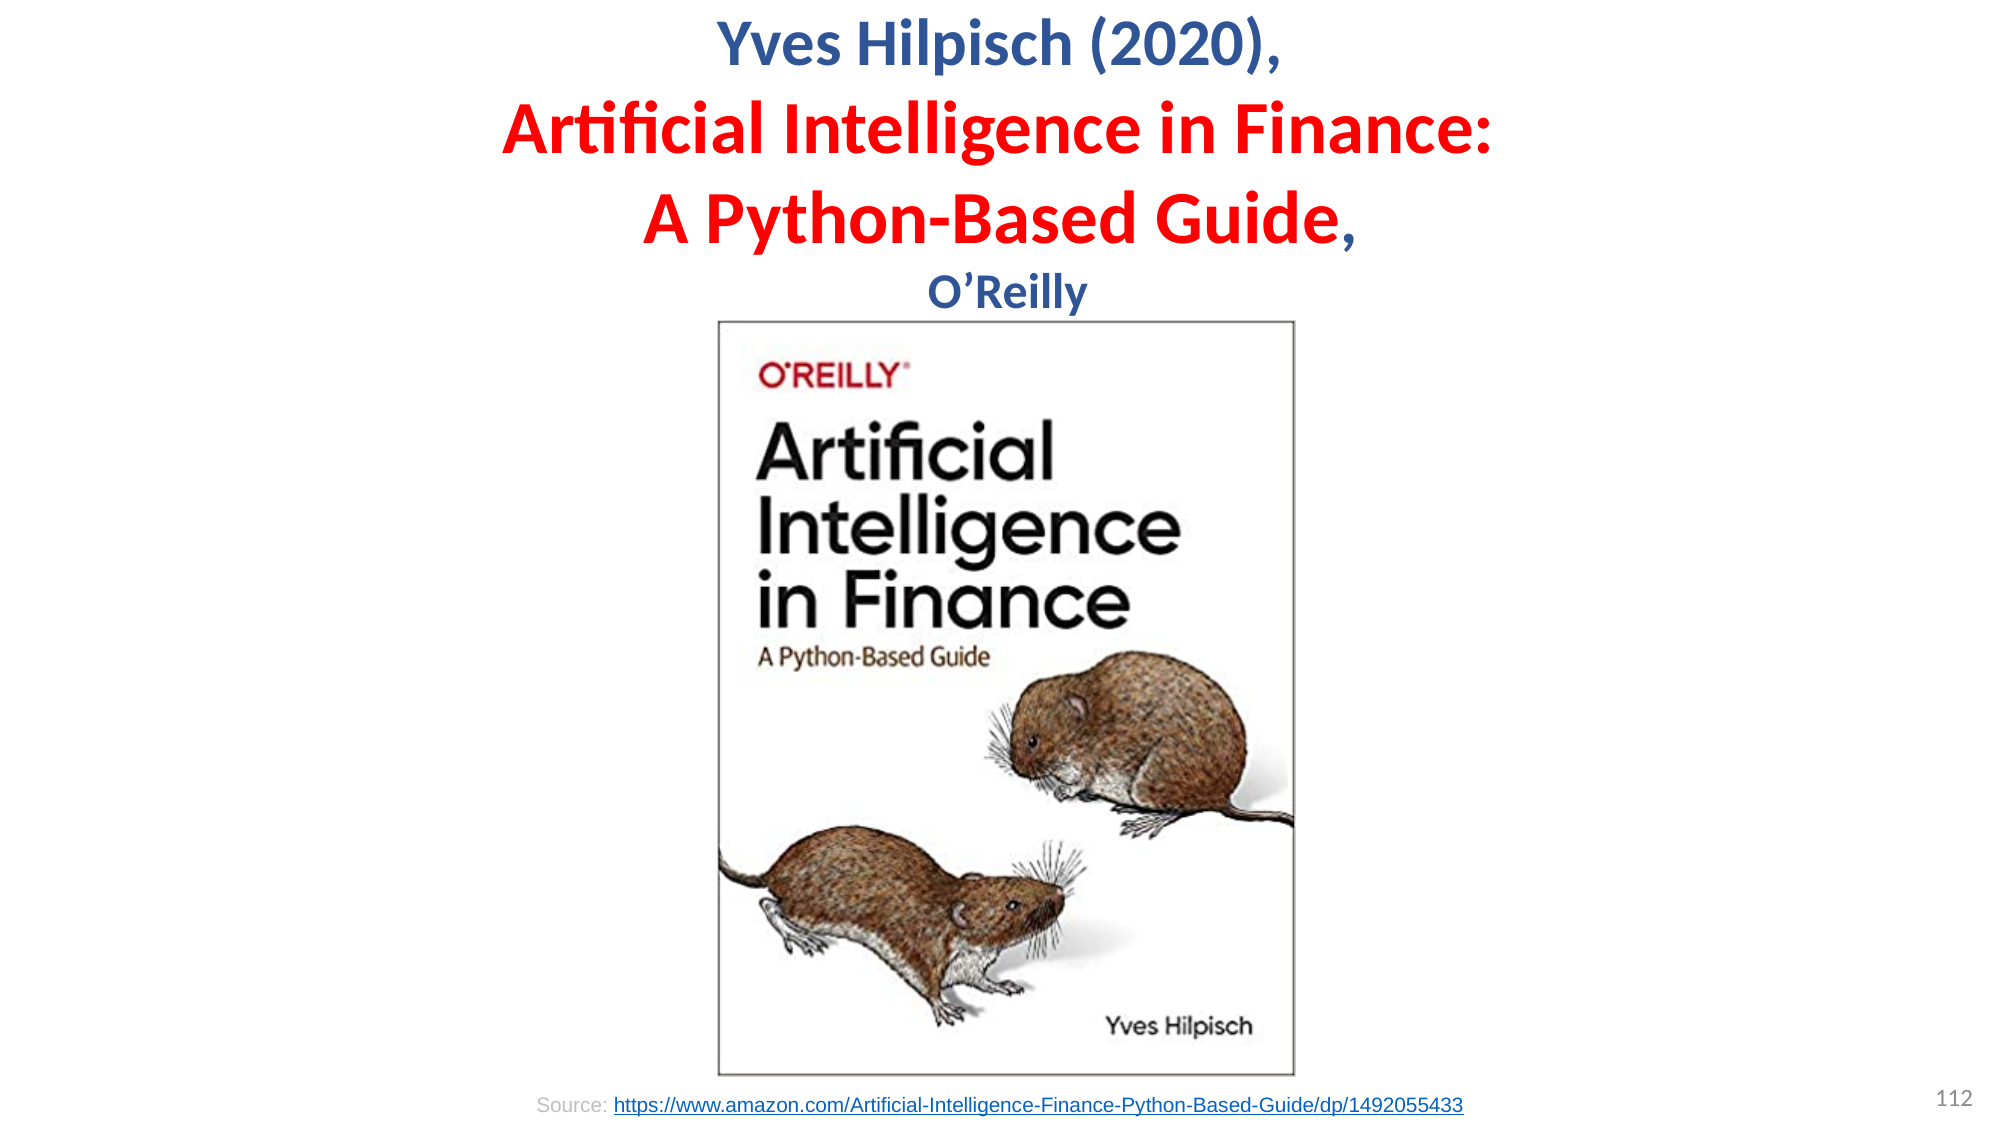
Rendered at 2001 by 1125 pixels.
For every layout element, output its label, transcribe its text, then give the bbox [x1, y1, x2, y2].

title Yves Hilpisch (2020), Artificial Intelligence in Finance: A Python-Based Guide, O’Reilly [87, 22, 1929, 295]
picture [717, 320, 1296, 1077]
slide_number 112 [1830, 1076, 1989, 1116]
text_box Source: https://www.amazon.com/Artificial-Intelligence-Finance-Python-Based-Guide/dp/1492055433 [332, 1084, 1668, 1125]
